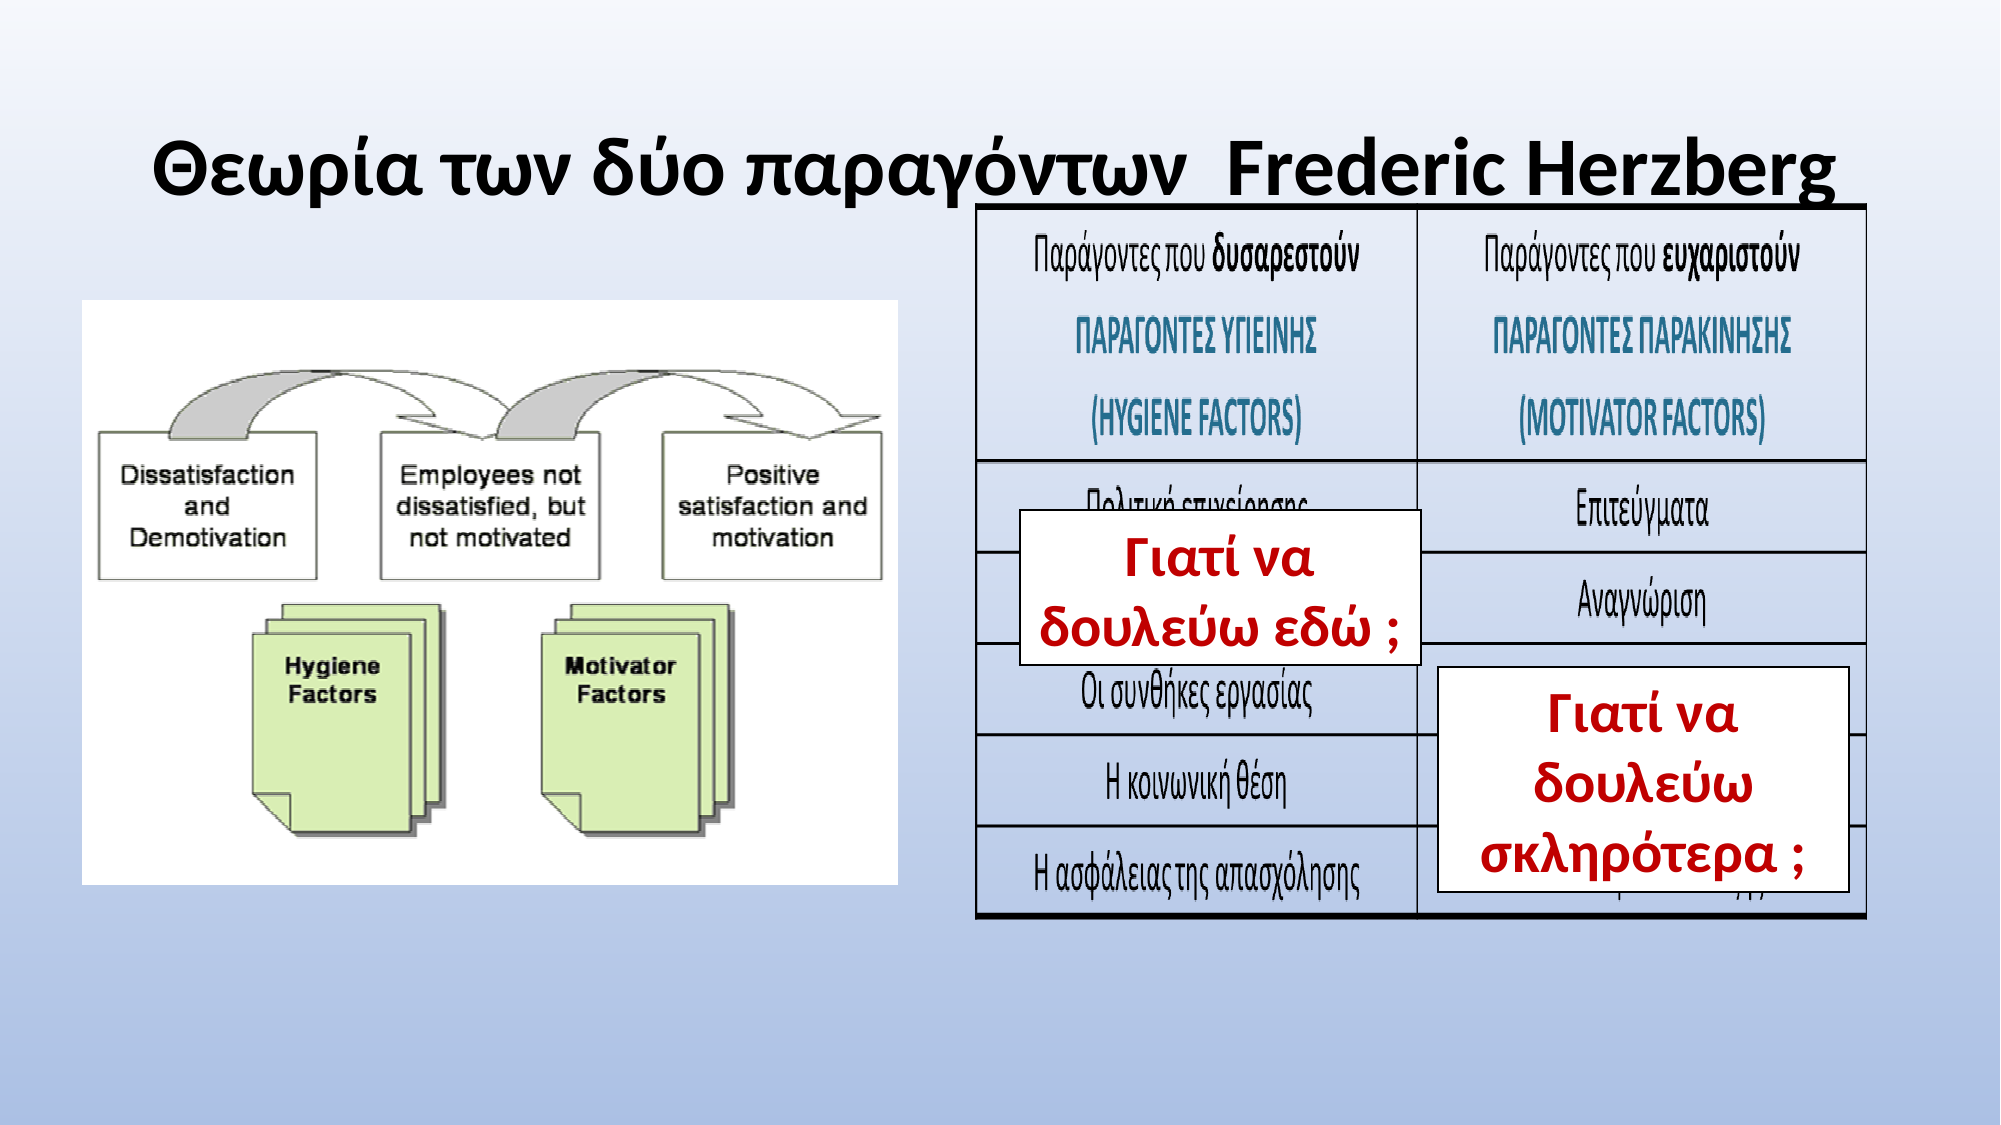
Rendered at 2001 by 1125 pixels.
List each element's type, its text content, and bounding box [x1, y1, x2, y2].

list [82, 300, 898, 885]
picture [974, 199, 1867, 941]
title Θεωρία των δύο παραγόντων Frederic Herzberg [137, 59, 1863, 278]
